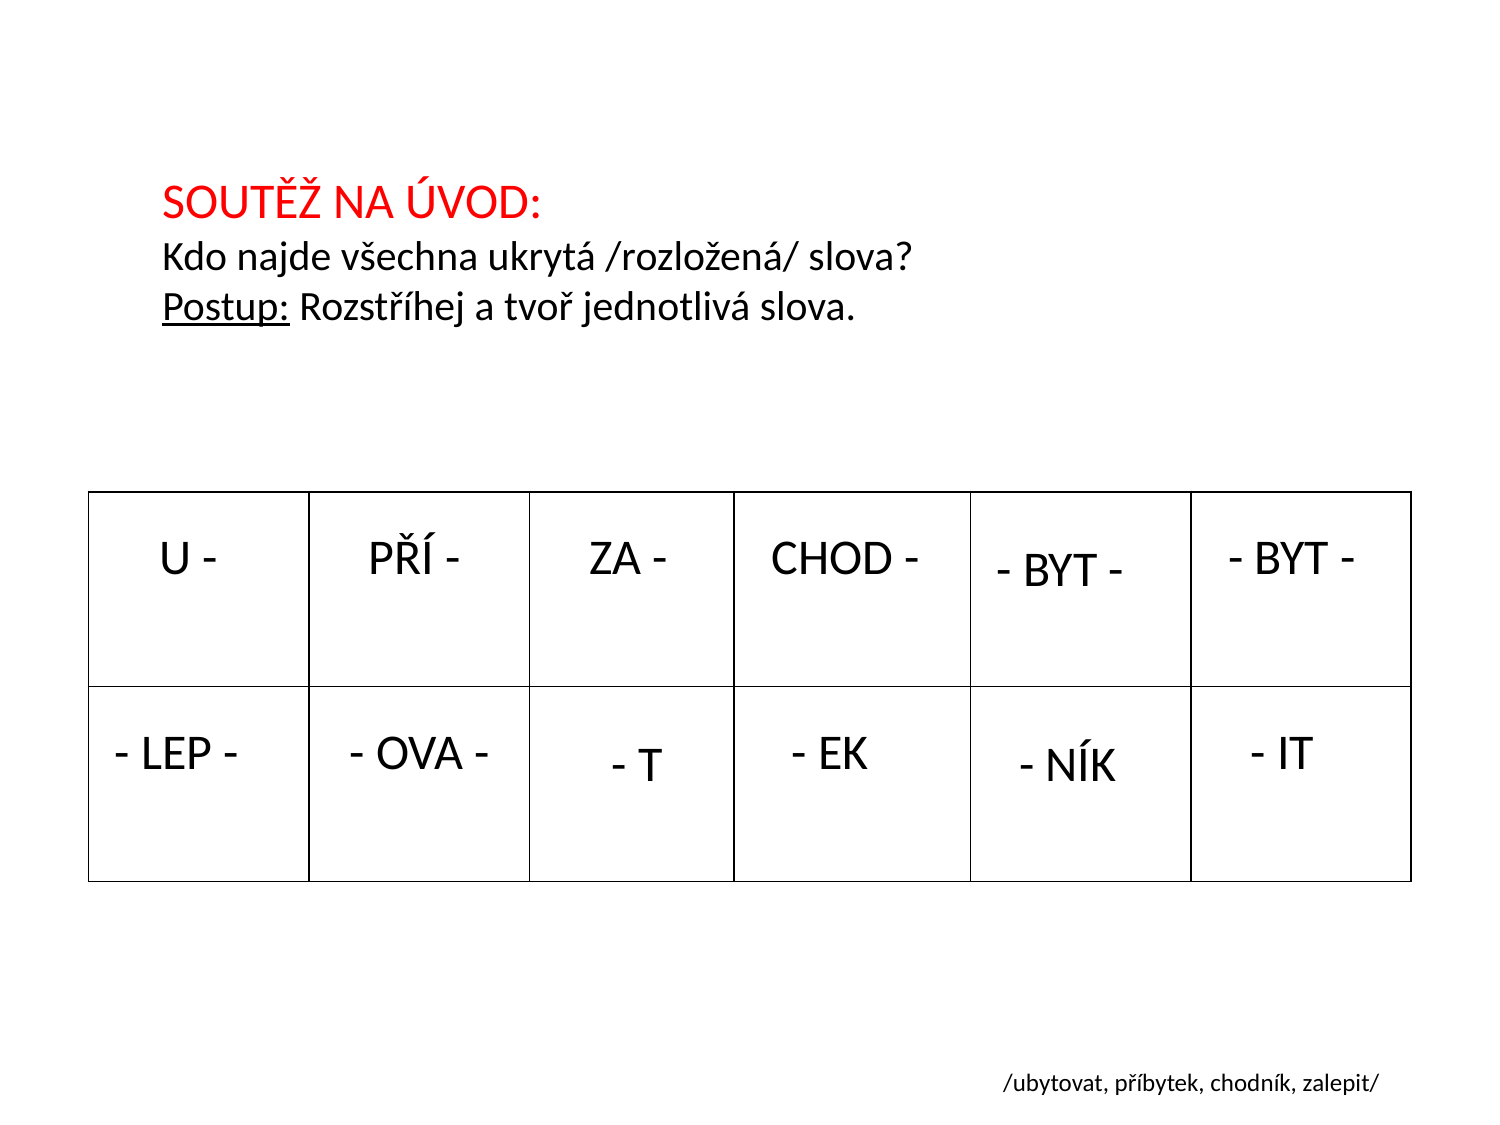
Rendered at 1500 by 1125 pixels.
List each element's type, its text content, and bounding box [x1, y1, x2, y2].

table_cell - NÍK [971, 687, 1190, 881]
table_header U - [89, 493, 308, 686]
table_cell - T [530, 687, 733, 881]
table_cell - OVA - [310, 687, 529, 881]
table_cell - EK [735, 687, 970, 881]
text_box SOUTĚŽ NA ÚVOD: Kdo najde všechna ukrytá /rozložená/ slova? Postup: Rozstříhej a tvoř jednotlivá slova. [147, 160, 1329, 386]
table_cell - IT [1192, 687, 1410, 881]
table_cell - LEP - [89, 687, 308, 881]
table_header - BYT - [1192, 493, 1410, 686]
text_box /ubytovat, příbytek, chodník, zalepit/ [539, 1058, 1396, 1104]
table_header CHOD - [735, 493, 970, 686]
table_header PŘÍ - [310, 493, 529, 686]
table_header - BYT - [971, 493, 1190, 686]
table_header ZA - [530, 493, 733, 686]
